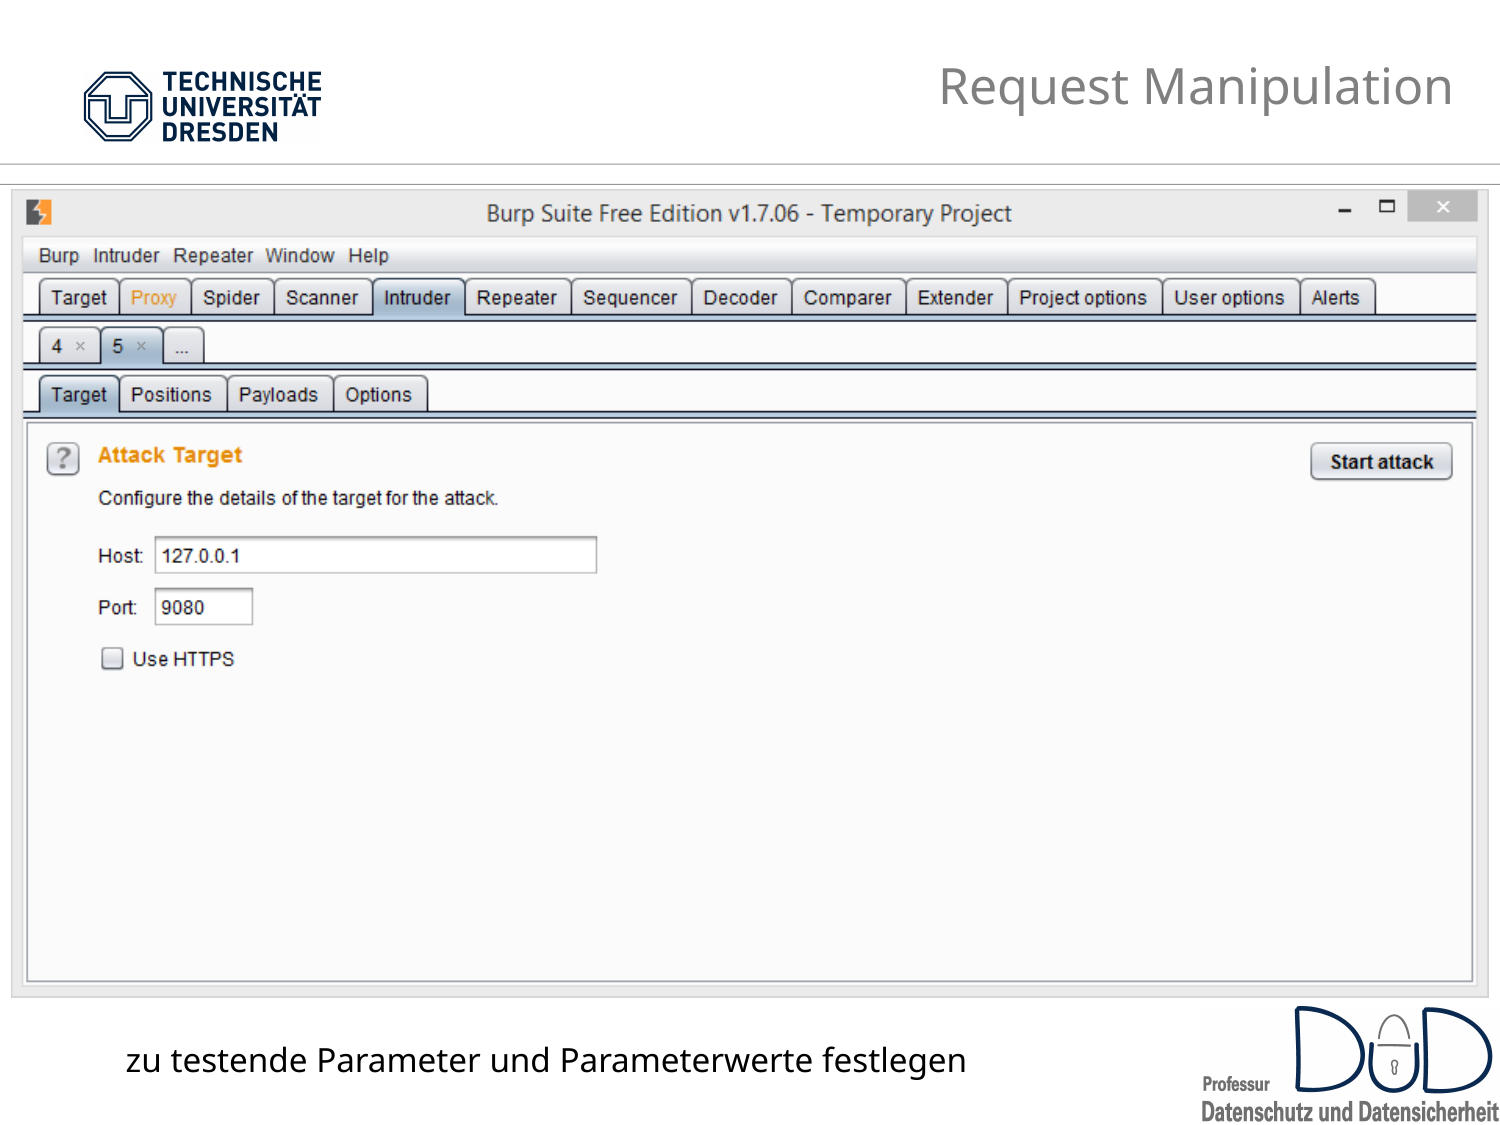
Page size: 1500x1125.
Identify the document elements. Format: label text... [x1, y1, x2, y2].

picture [1201, 1006, 1500, 1123]
picture [83, 71, 321, 142]
title Request Manipulation [395, 13, 1471, 156]
picture [11, 189, 1489, 999]
text_box zu testende Parameter und Parameterwerte festlegen [110, 1032, 984, 1087]
